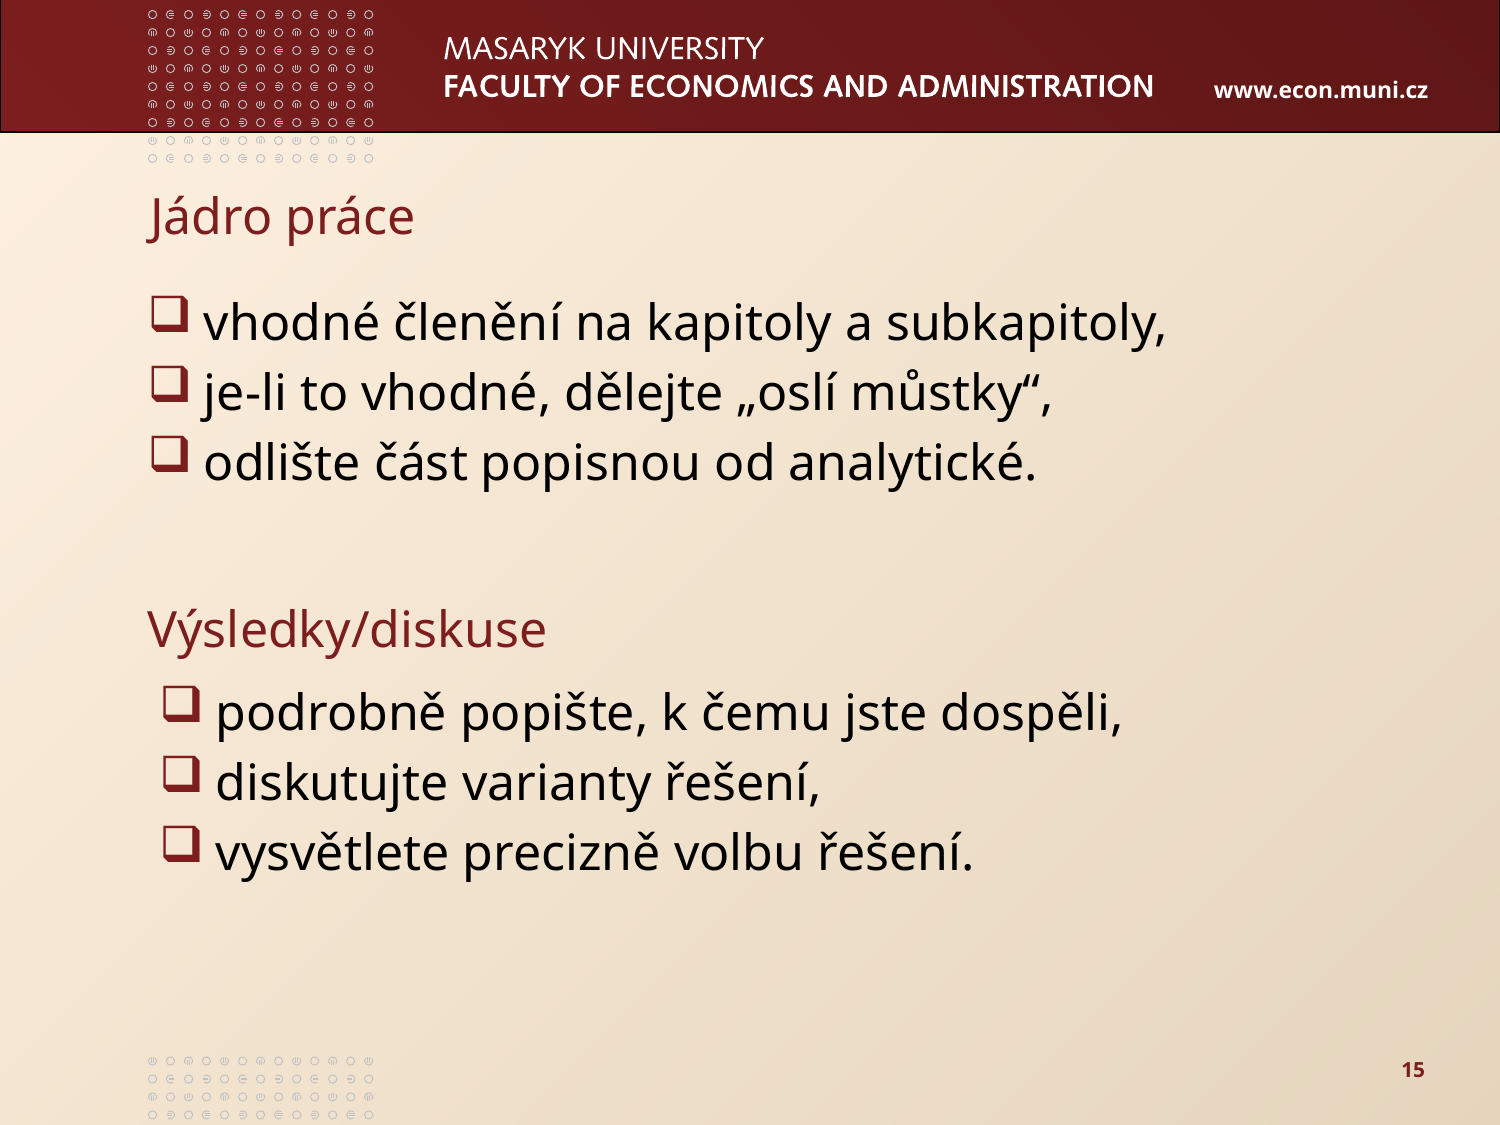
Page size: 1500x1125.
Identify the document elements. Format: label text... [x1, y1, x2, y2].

text_box podrobně popište, k čemu jste dospěli, diskutujte varianty řešení, vysvětlete precizně volbu řešení. [159, 680, 1435, 941]
title Jádro práce [149, 184, 1426, 268]
slide_number 15 [1315, 1056, 1426, 1101]
text_box Výsledky/diskuse [147, 597, 1423, 681]
list vhodné členění na kapitoly a subkapitoly, je-li to vhodné, dělejte „oslí můstky“, odlište část popisnou od analytické. [147, 290, 1423, 551]
